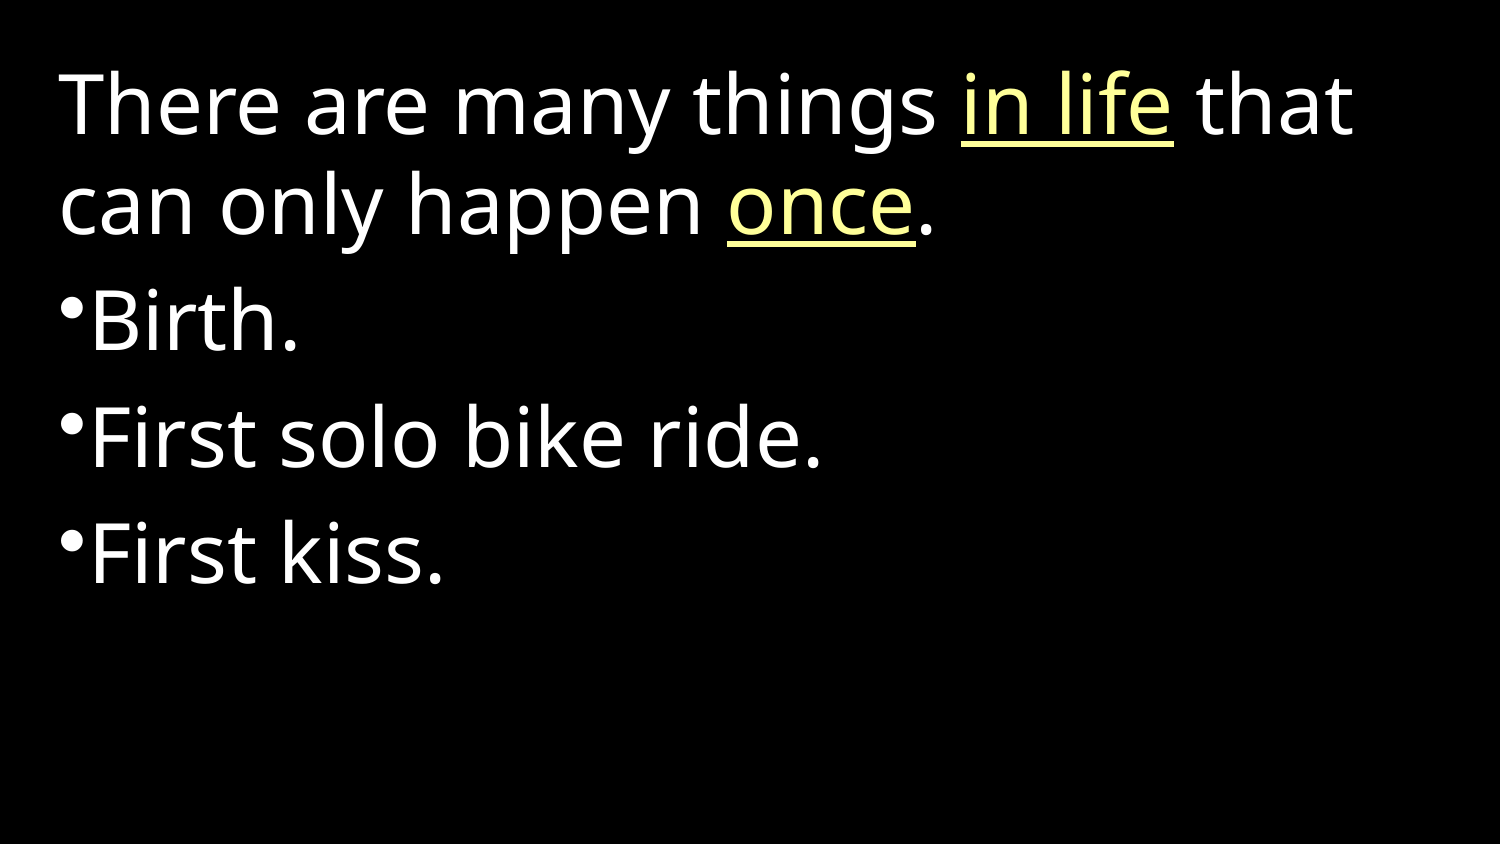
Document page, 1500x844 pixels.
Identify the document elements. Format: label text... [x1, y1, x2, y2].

list There are many things in life that can only happen once. Birth. First solo bike ride. First kiss. [50, 46, 1425, 810]
